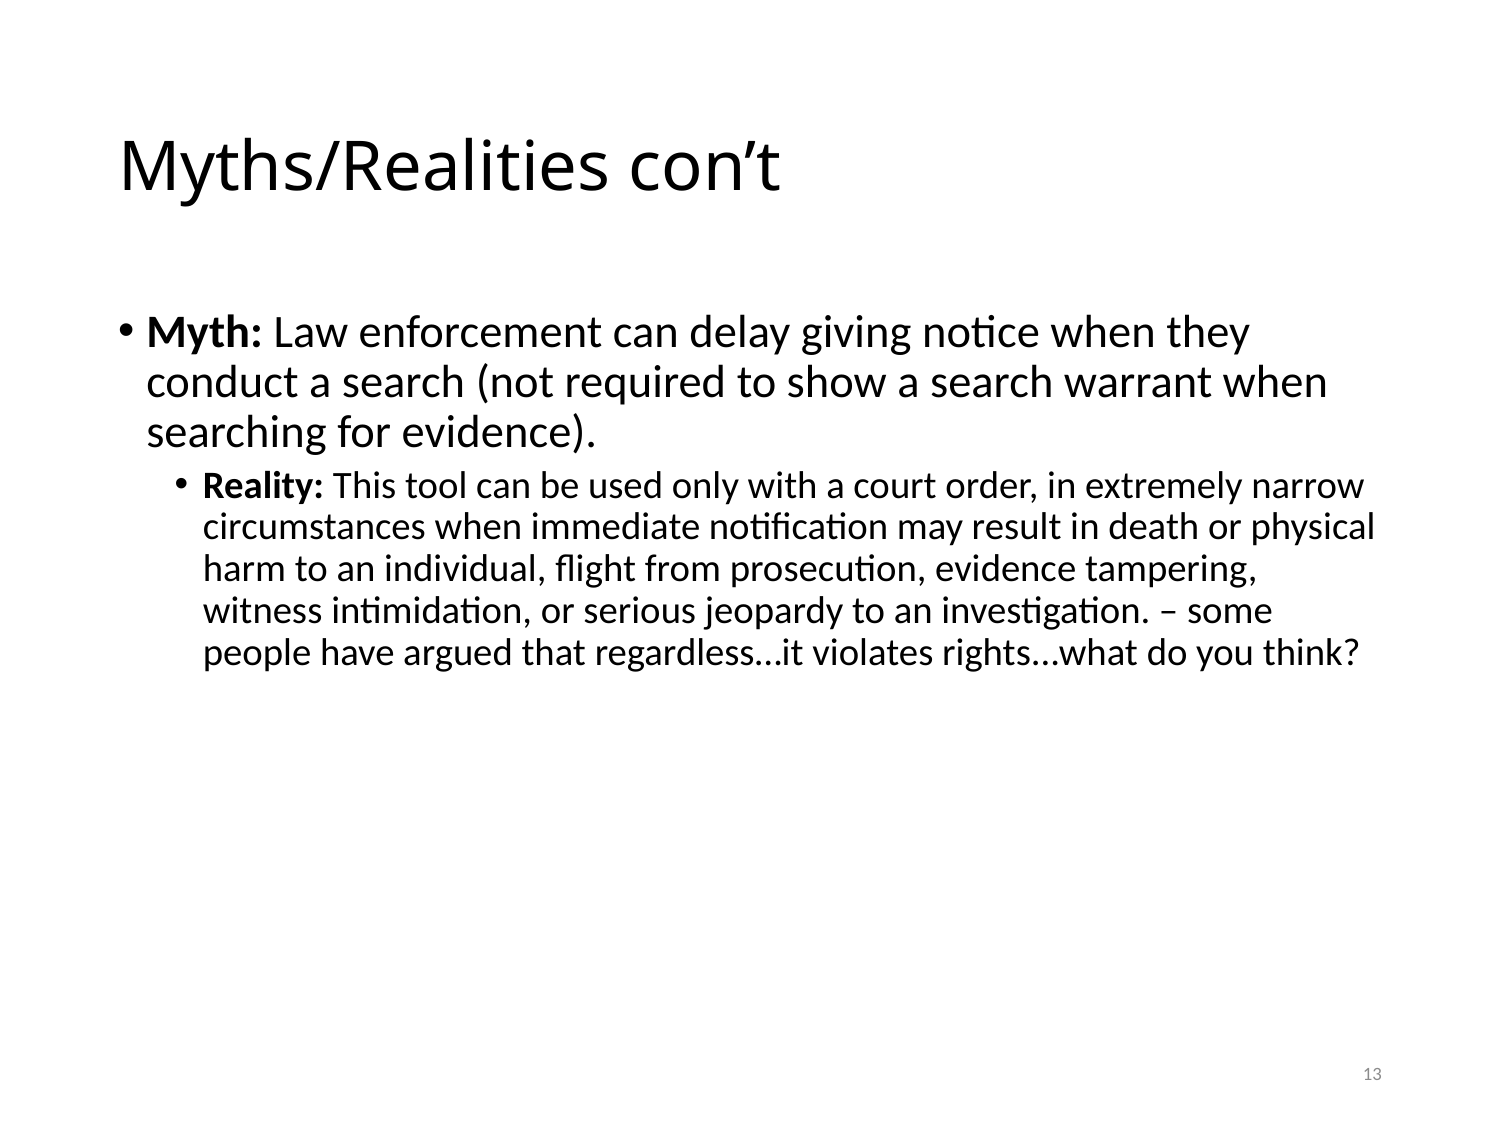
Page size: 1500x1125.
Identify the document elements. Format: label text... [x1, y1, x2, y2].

slide_number 13 [1059, 1042, 1397, 1103]
title Myths/Realities con’t [103, 59, 1397, 278]
list Myth: Law enforcement can delay giving notice when they conduct a search (not required to show a search warrant when searching for evidence). Reality: This tool can be used only with a court order, in extremely narrow circumstances when immediate notification may result in death or physical harm to an individual, flight from prosecution, evidence tampering, witness intimidation, or serious jeopardy to an investigation. – some people have argued that regardless…it violates rights...what do you think? [103, 299, 1397, 704]
